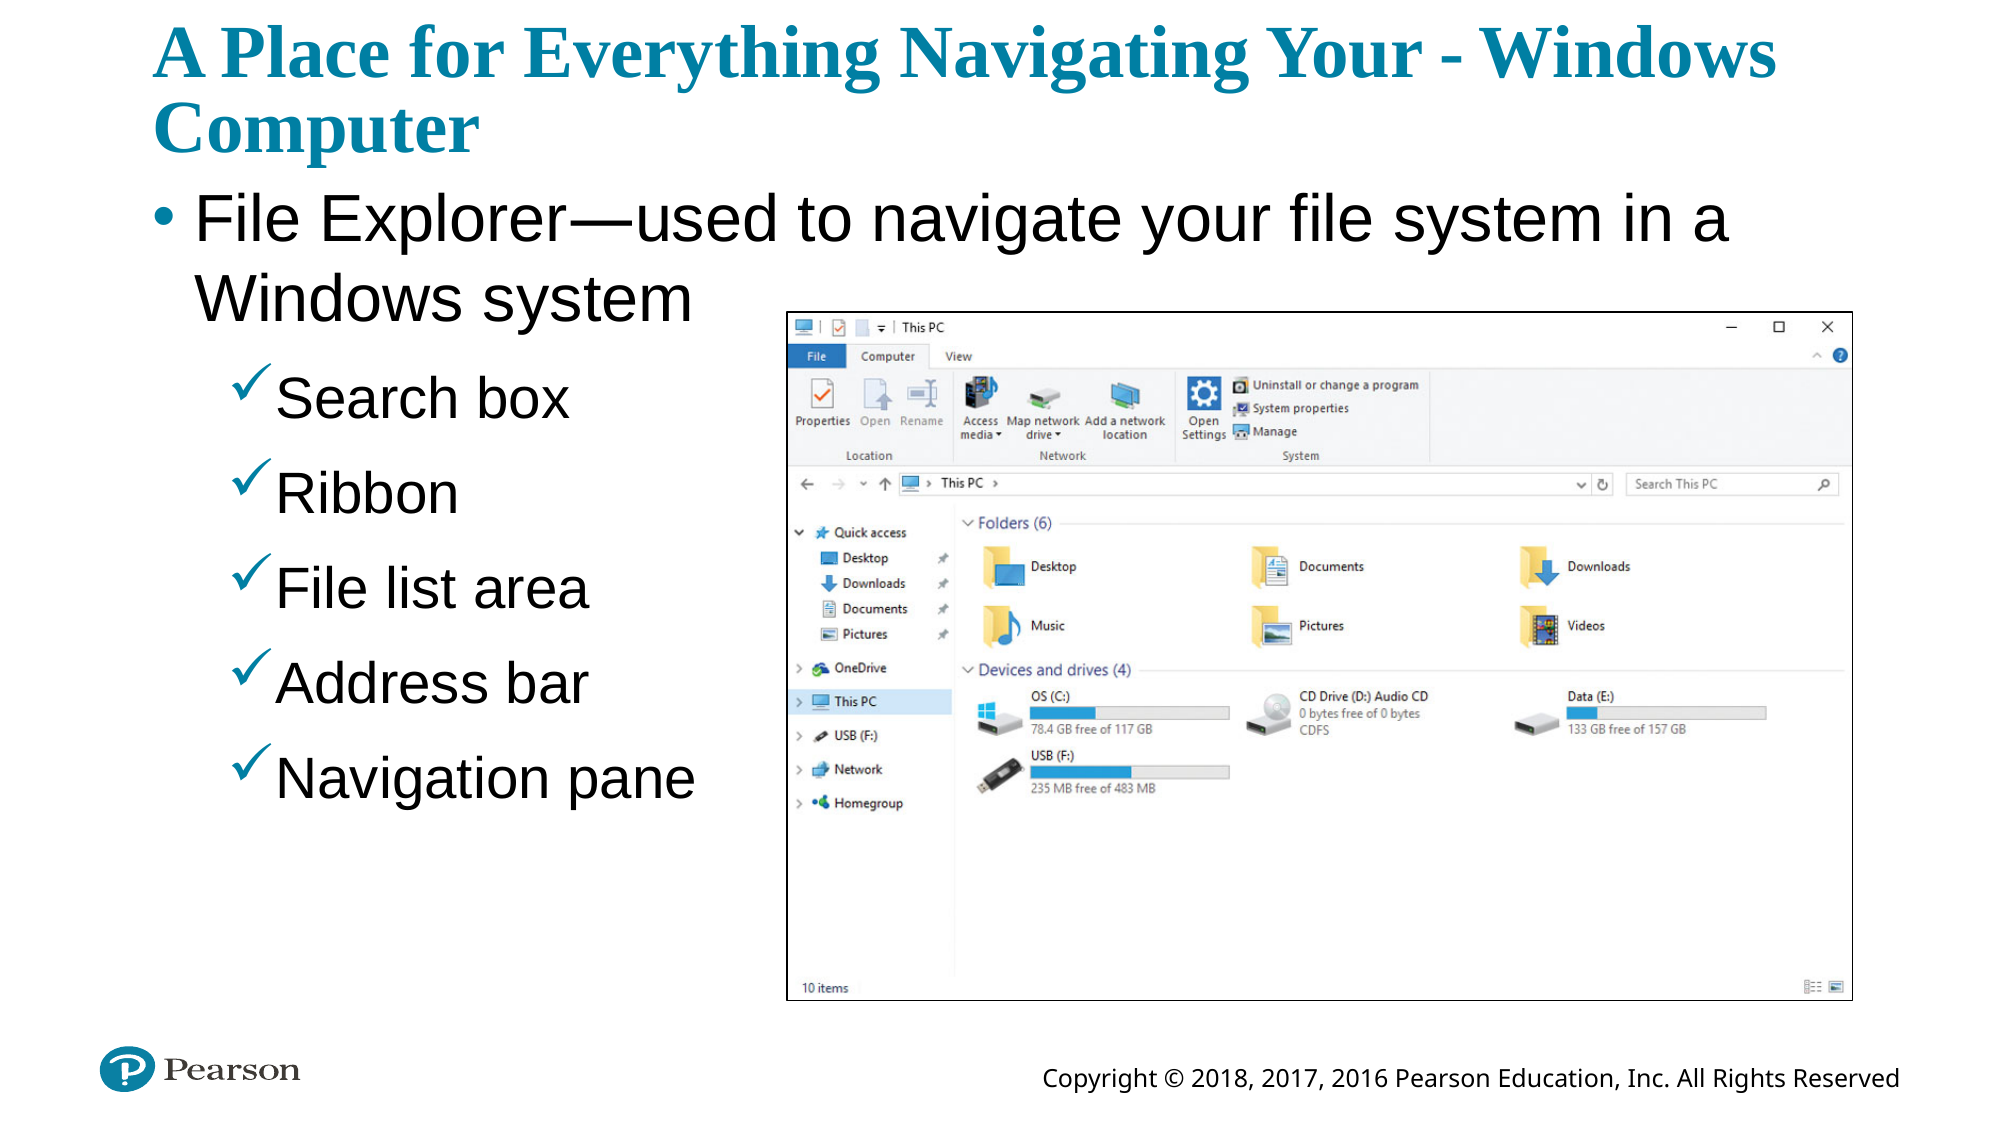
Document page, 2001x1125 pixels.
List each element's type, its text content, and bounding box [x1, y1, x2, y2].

picture [787, 312, 1852, 1001]
title A Place for Everything Navigating Your - Windows Computer [152, 112, 2000, 168]
list File Explorer—used to navigate your file system in a Windows system Search box Ribbon File list area Address bar Navigation pane [152, 174, 2000, 1038]
